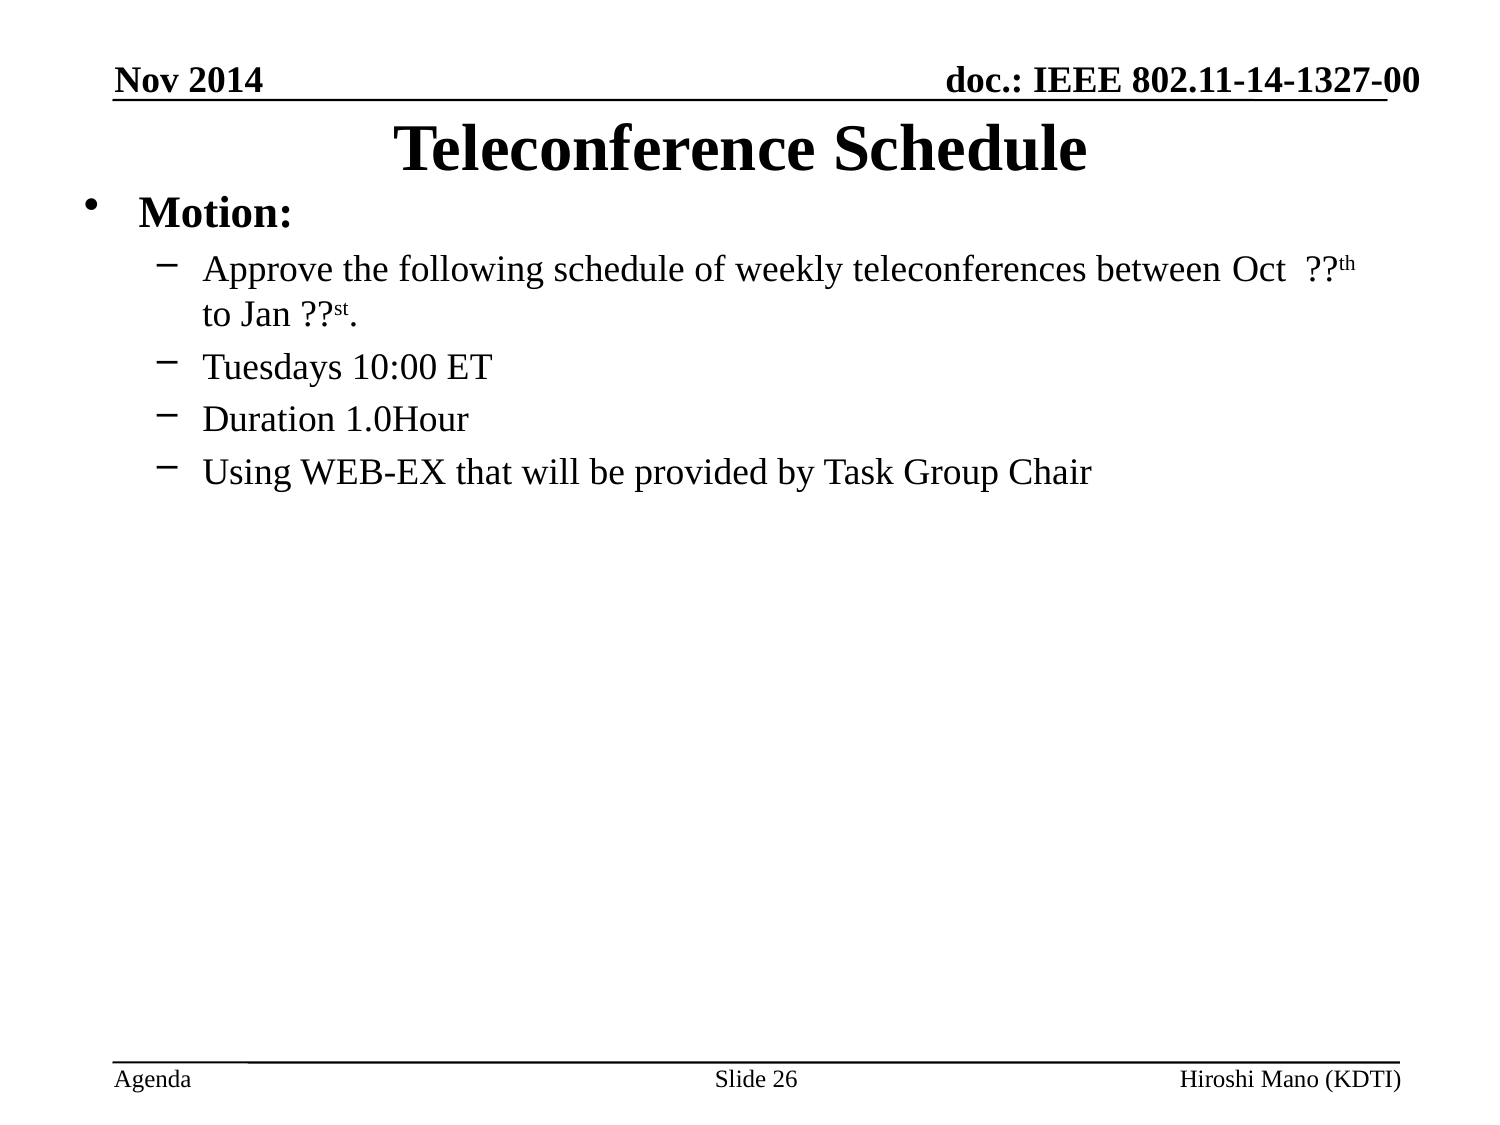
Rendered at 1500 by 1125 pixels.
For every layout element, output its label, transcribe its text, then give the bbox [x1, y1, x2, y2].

list Motion: Approve the following schedule of weekly teleconferences between Oct ??th to Jan ??st. Tuesdays 10:00 ET Duration 1.0Hour Using WEB-EX that will be provided by Task Group Chair Approved by unanimous consent [68, 174, 1376, 563]
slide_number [114, 54, 274, 101]
title Teleconference Schedule [112, 112, 1388, 176]
slide_number Slide 26 [712, 1061, 800, 1093]
footer Hiroshi Mano (KDTI) [1171, 1061, 1402, 1093]
